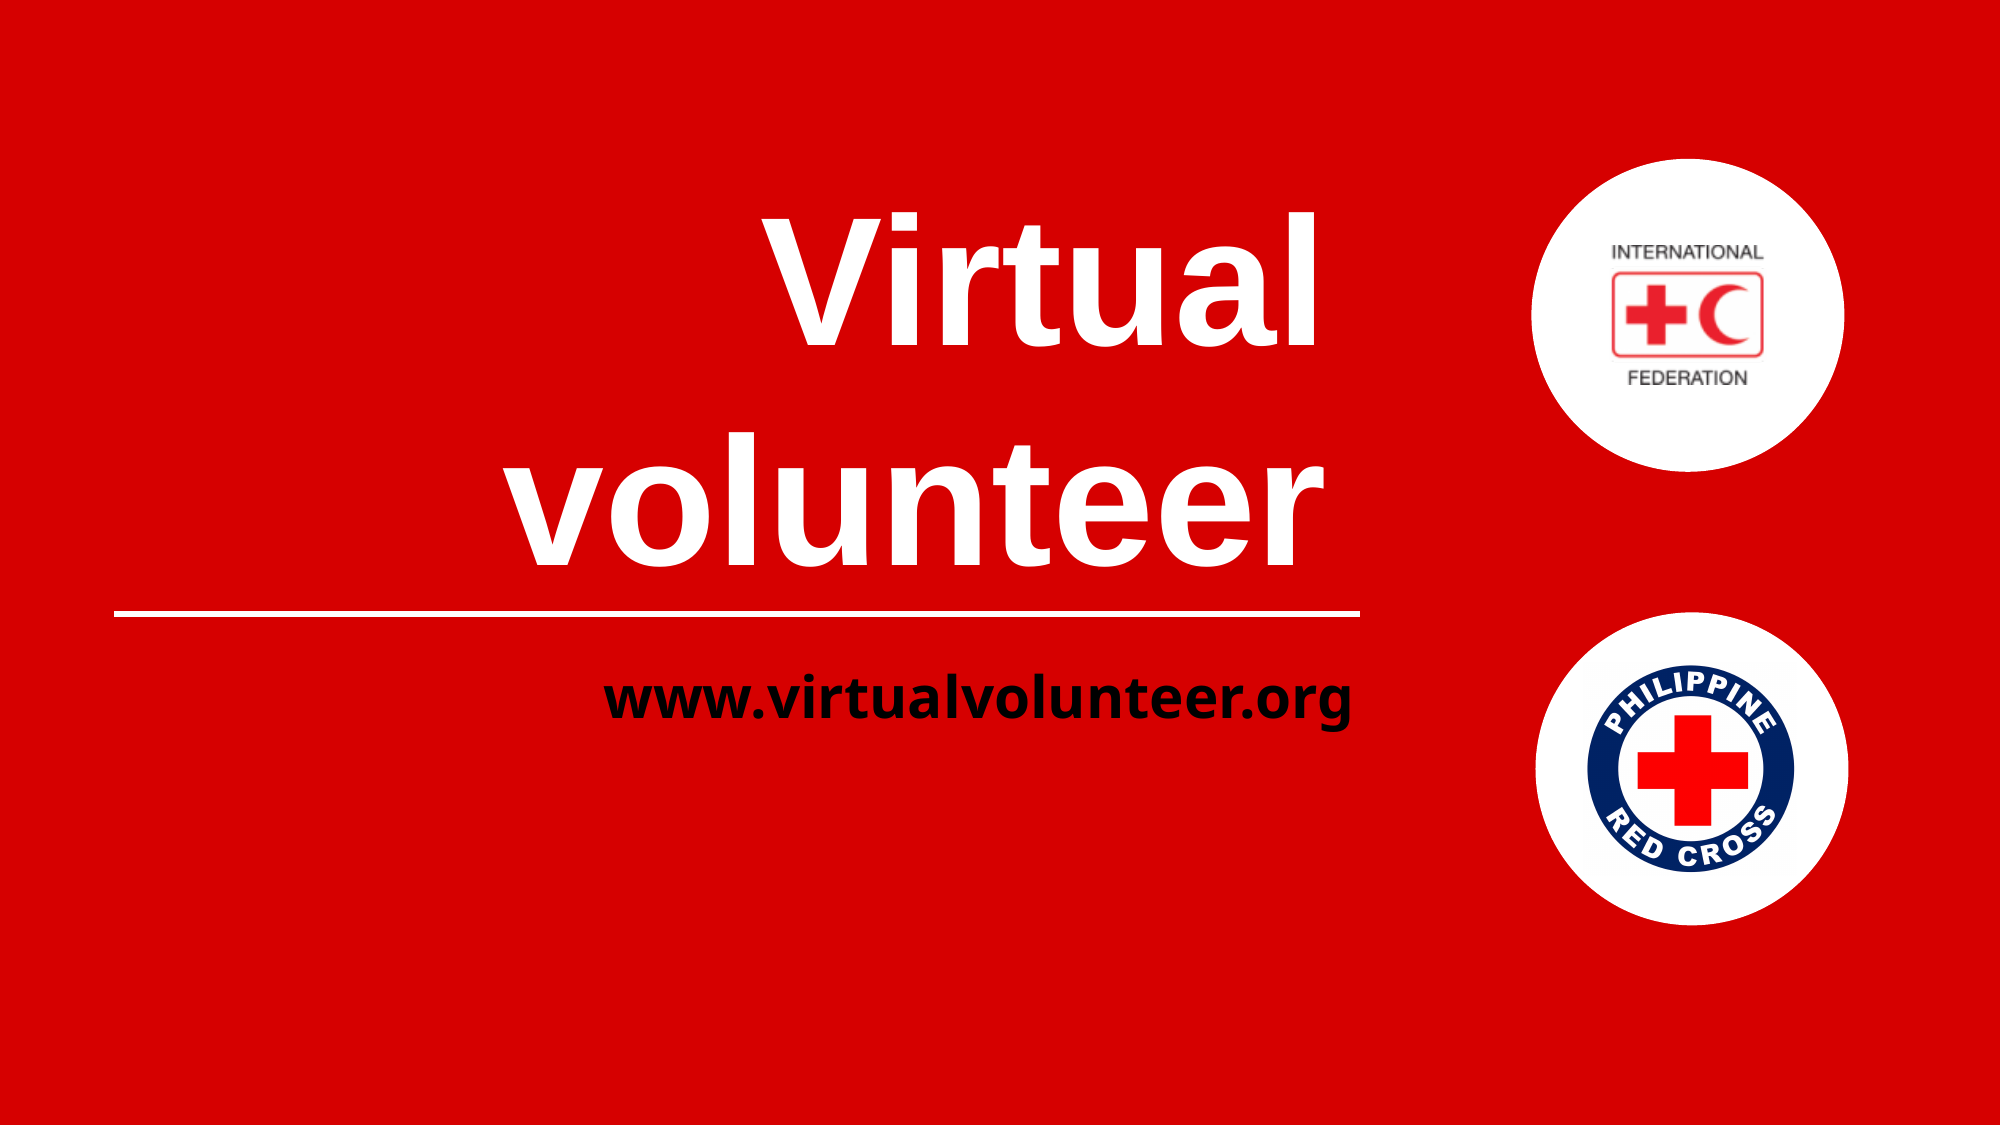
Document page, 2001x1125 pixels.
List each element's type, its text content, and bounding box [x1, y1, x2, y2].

text_box [1530, 157, 1846, 473]
text_box www.virtualvolunteer.org [588, 653, 1369, 808]
text_box [1534, 611, 1850, 927]
picture [1609, 245, 1767, 385]
text_box Virtual volunteer [97, 154, 1343, 610]
picture [1583, 662, 1797, 876]
